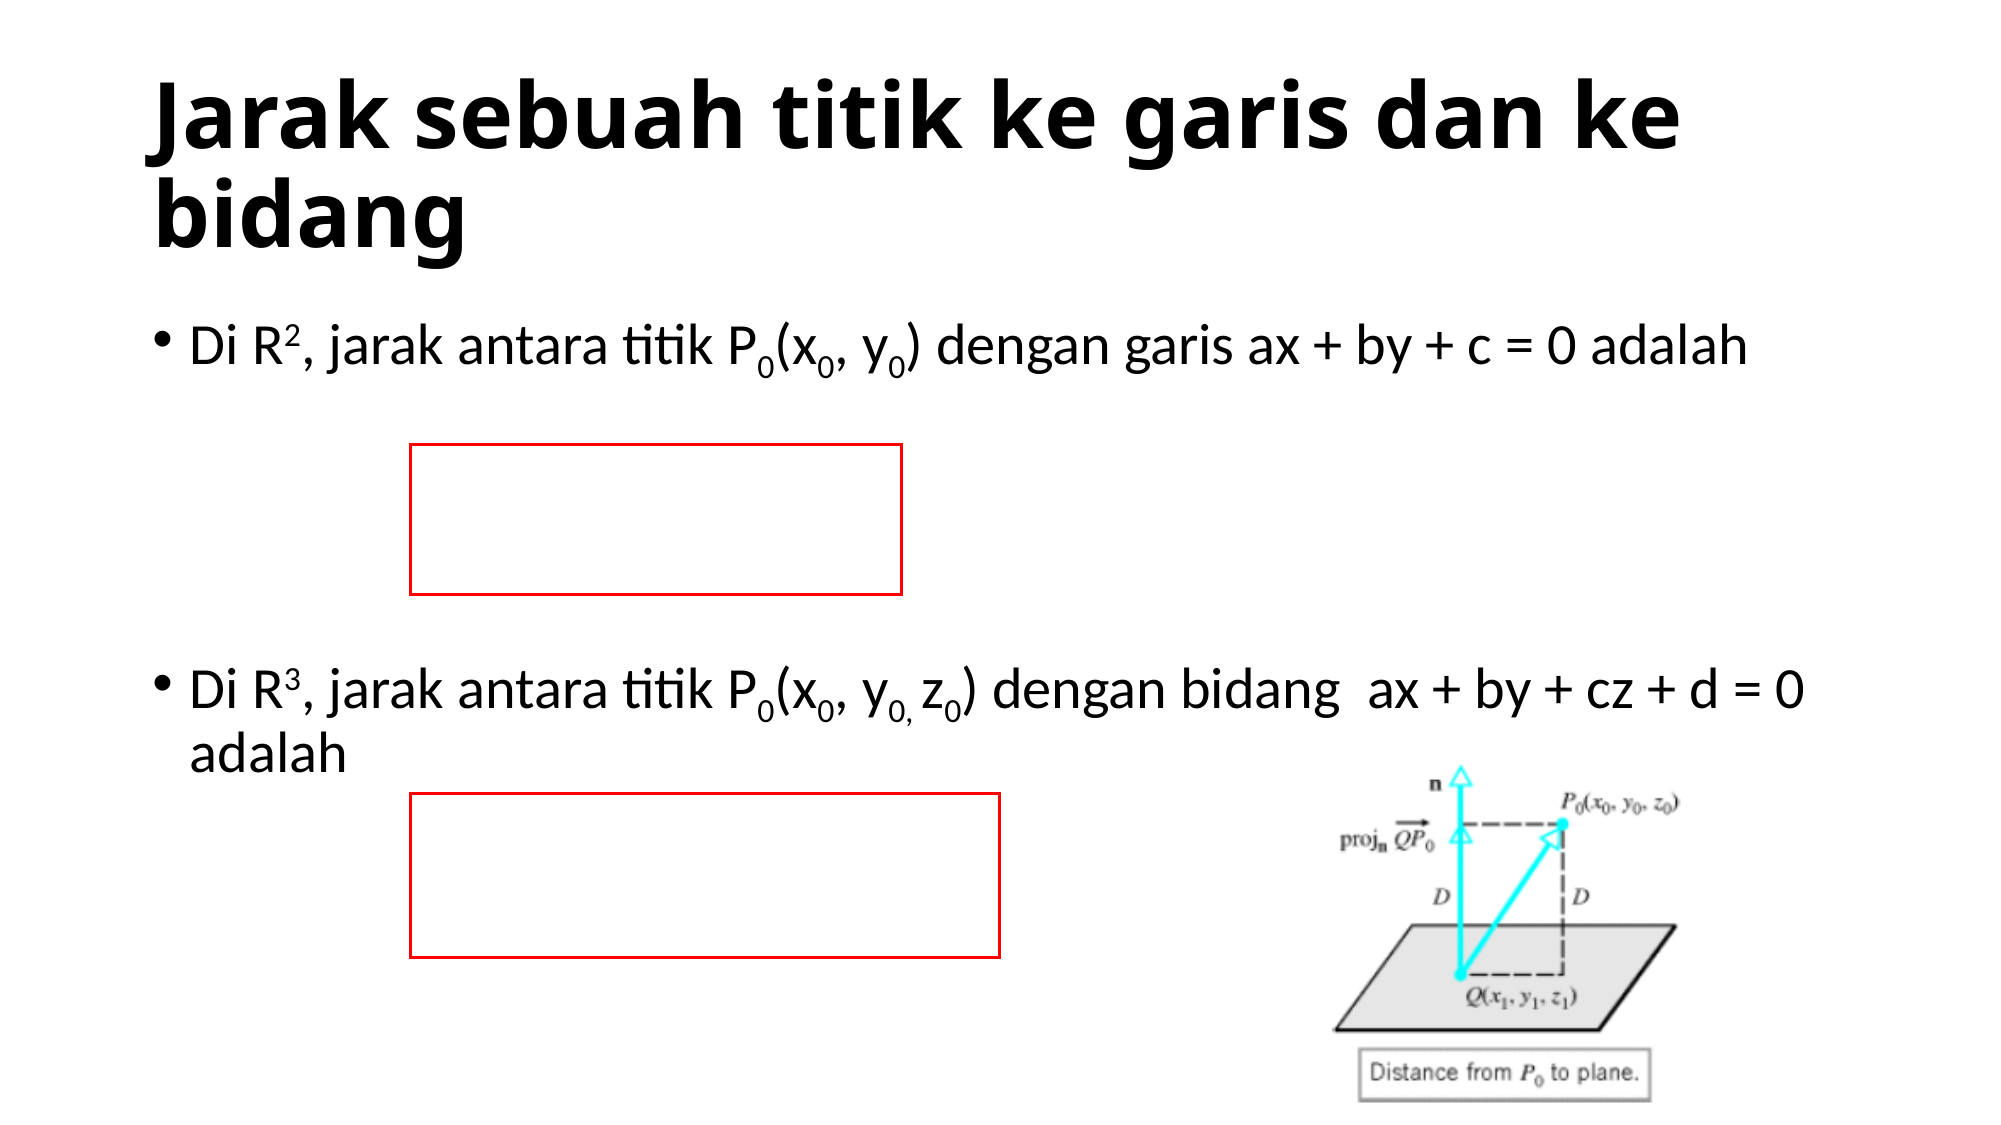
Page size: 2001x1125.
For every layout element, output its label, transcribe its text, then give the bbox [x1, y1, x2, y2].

text_box [409, 443, 903, 596]
text_box [410, 793, 1001, 959]
title Jarak sebuah titik ke garis dan ke bidang [137, 59, 1863, 278]
picture [1272, 736, 1736, 1116]
